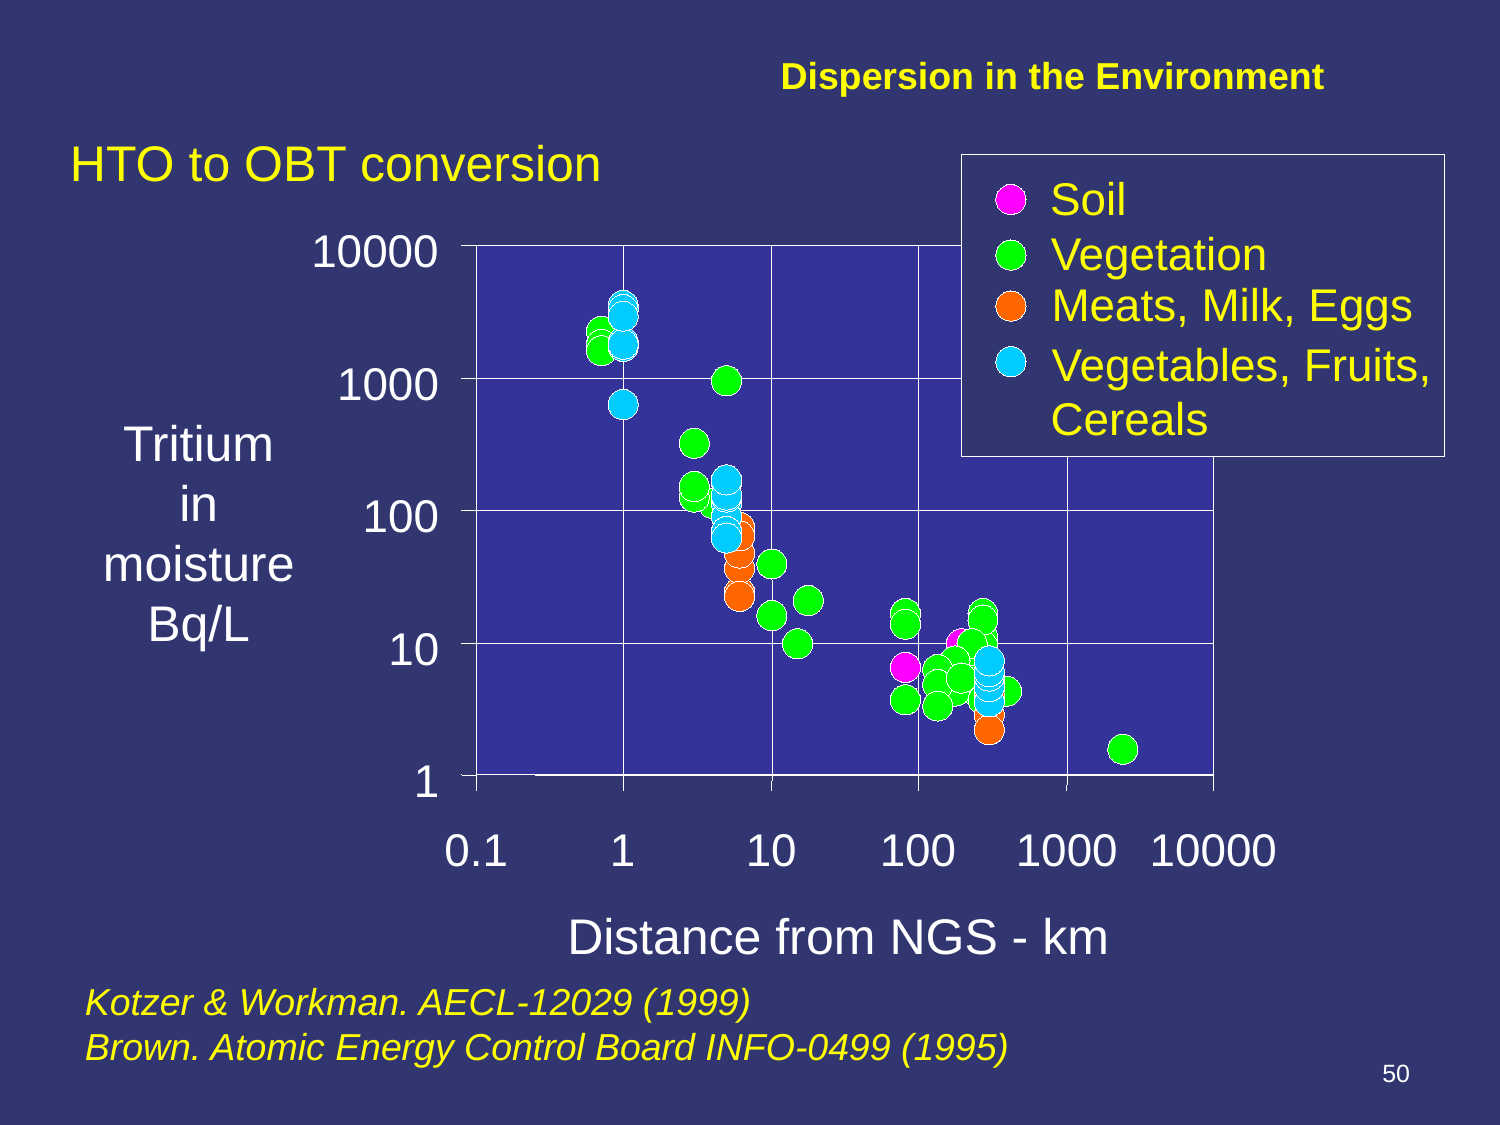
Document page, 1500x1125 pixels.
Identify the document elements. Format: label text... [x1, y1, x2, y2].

text_box [941, 645, 971, 664]
text_box [986, 633, 998, 647]
text_box [974, 709, 982, 722]
text_box 10000 [311, 221, 439, 277]
text_box [736, 521, 755, 551]
text_box [586, 329, 611, 346]
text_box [961, 154, 1445, 457]
text_box [477, 245, 1214, 775]
text_box [711, 365, 742, 396]
text_box [586, 316, 613, 337]
text_box [956, 628, 988, 659]
text_box [890, 652, 921, 683]
text_box [756, 600, 787, 631]
text_box [974, 645, 1005, 677]
text_box [608, 294, 639, 312]
text_box [967, 604, 998, 635]
text_box HTO to OBT conversion [55, 124, 1364, 200]
text_box 100 [879, 820, 957, 876]
text_box 1000 [1015, 820, 1118, 876]
text_box Dispersion in the Environment [152, 44, 1340, 105]
text_box [608, 290, 639, 307]
text_box 1 [413, 751, 440, 807]
text_box Distance from NGS - km [567, 904, 1110, 965]
text_box [1004, 676, 1022, 707]
text_box 1000 [337, 354, 440, 410]
text_box [586, 335, 614, 366]
text_box [711, 516, 742, 533]
text_box [974, 694, 1005, 717]
text_box [711, 522, 742, 554]
text_box [679, 492, 710, 513]
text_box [100, 411, 298, 693]
text_box Kotzer & Workman. AECL-12029 (1999) Brown. Atomic Energy Control Board INFO-0499 (1995) [70, 970, 1309, 1075]
text_box [793, 585, 824, 616]
text_box [608, 330, 639, 360]
text_box 10000 [1149, 820, 1278, 876]
text_box [890, 684, 921, 715]
text_box [974, 666, 1005, 687]
text_box [700, 488, 712, 519]
text_box [724, 545, 755, 569]
text_box [997, 708, 1005, 721]
text_box [890, 598, 921, 618]
text_box [974, 675, 1005, 692]
text_box [608, 301, 639, 332]
text_box [742, 512, 755, 531]
text_box [967, 687, 975, 712]
text_box [946, 628, 965, 648]
text_box 10 [745, 820, 798, 876]
text_box 10 [388, 620, 440, 676]
text_box [974, 682, 1005, 702]
text_box [679, 428, 710, 459]
text_box [890, 609, 921, 640]
text_box [967, 598, 998, 615]
text_box [922, 669, 952, 695]
text_box [946, 662, 974, 694]
text_box 1 [610, 820, 636, 876]
text_box [992, 629, 998, 640]
text_box [922, 654, 953, 676]
text_box [711, 464, 742, 496]
text_box [756, 548, 787, 579]
text_box [679, 471, 710, 502]
text_box [724, 561, 755, 582]
text_box [724, 581, 755, 612]
text_box [949, 691, 969, 707]
text_box 50 [1074, 1042, 1425, 1103]
text_box 100 [362, 486, 440, 542]
text_box [782, 628, 813, 659]
text_box [608, 389, 639, 420]
text_box [922, 691, 953, 722]
text_box [711, 507, 742, 524]
text_box 0.1 [444, 820, 509, 876]
text_box [974, 716, 1005, 745]
text_box [711, 488, 742, 511]
text_box [1107, 734, 1138, 765]
